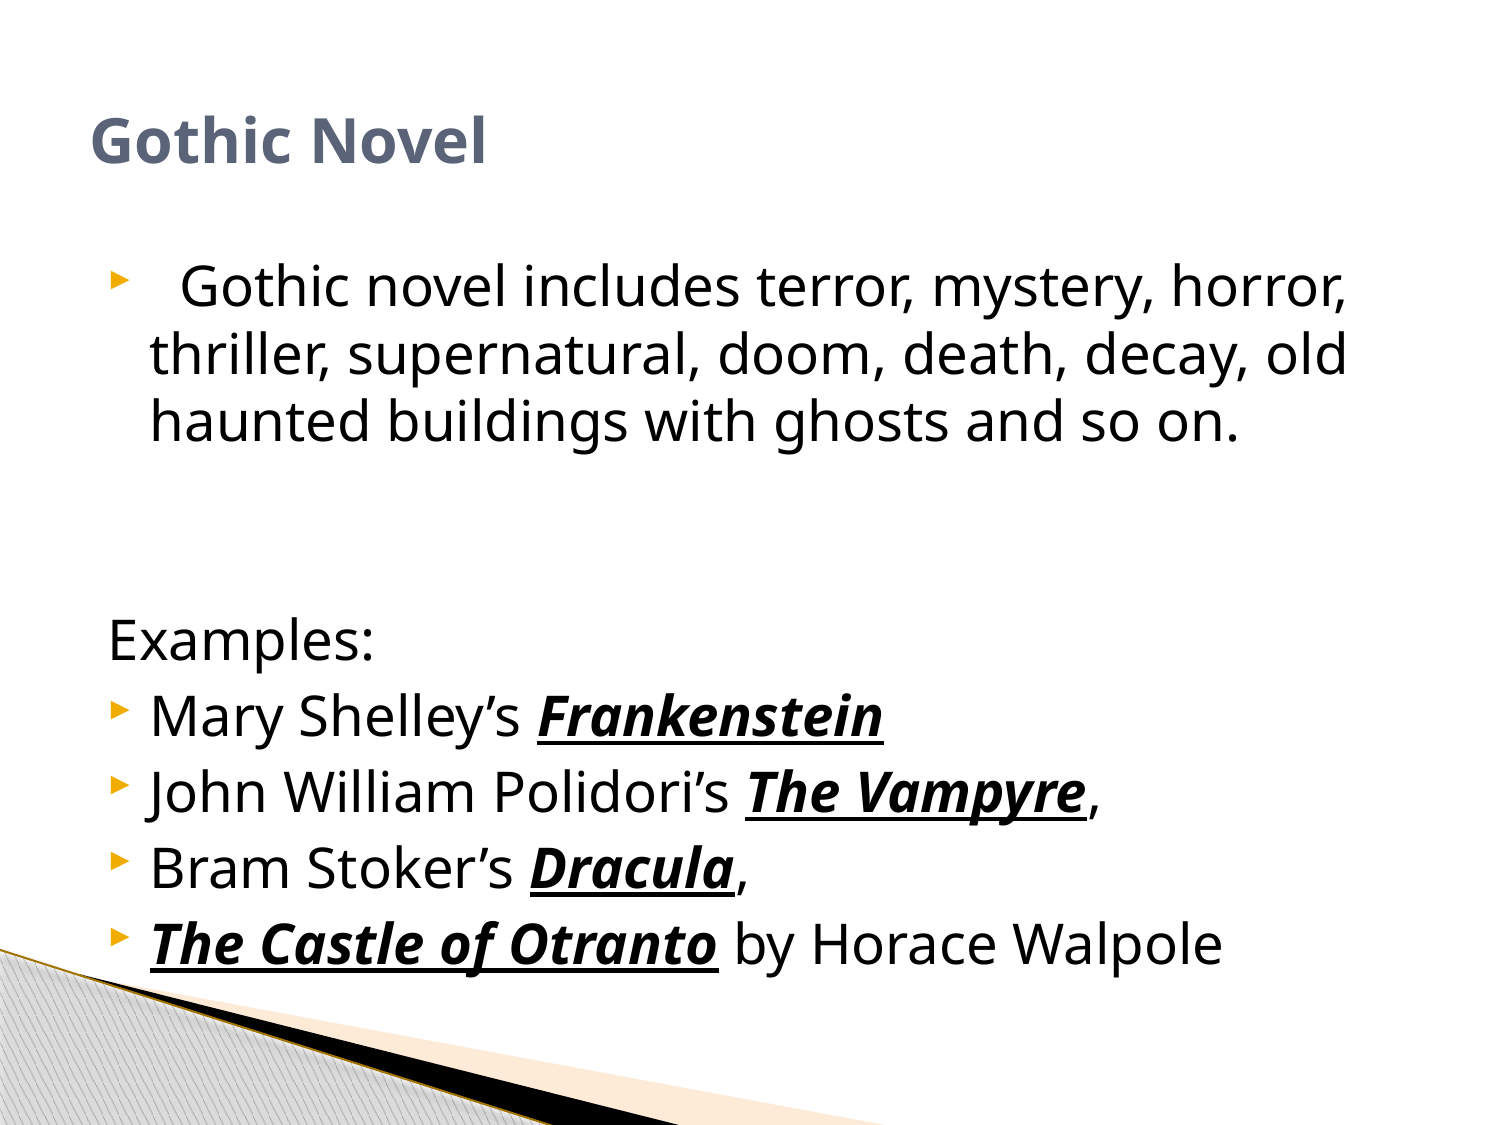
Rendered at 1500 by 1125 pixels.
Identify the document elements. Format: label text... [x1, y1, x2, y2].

list Gothic novel includes terror, mystery, horror, thriller, supernatural, doom, death, decay, old haunted buildings with ghosts and so on. Examples: Mary Shelley’s Frankenstein John William Polidori’s The Vampyre, Bram Stoker’s Dracula, The Castle of Otranto by Horace Walpole [75, 243, 1425, 986]
title Gothic Novel [75, 45, 1425, 233]
